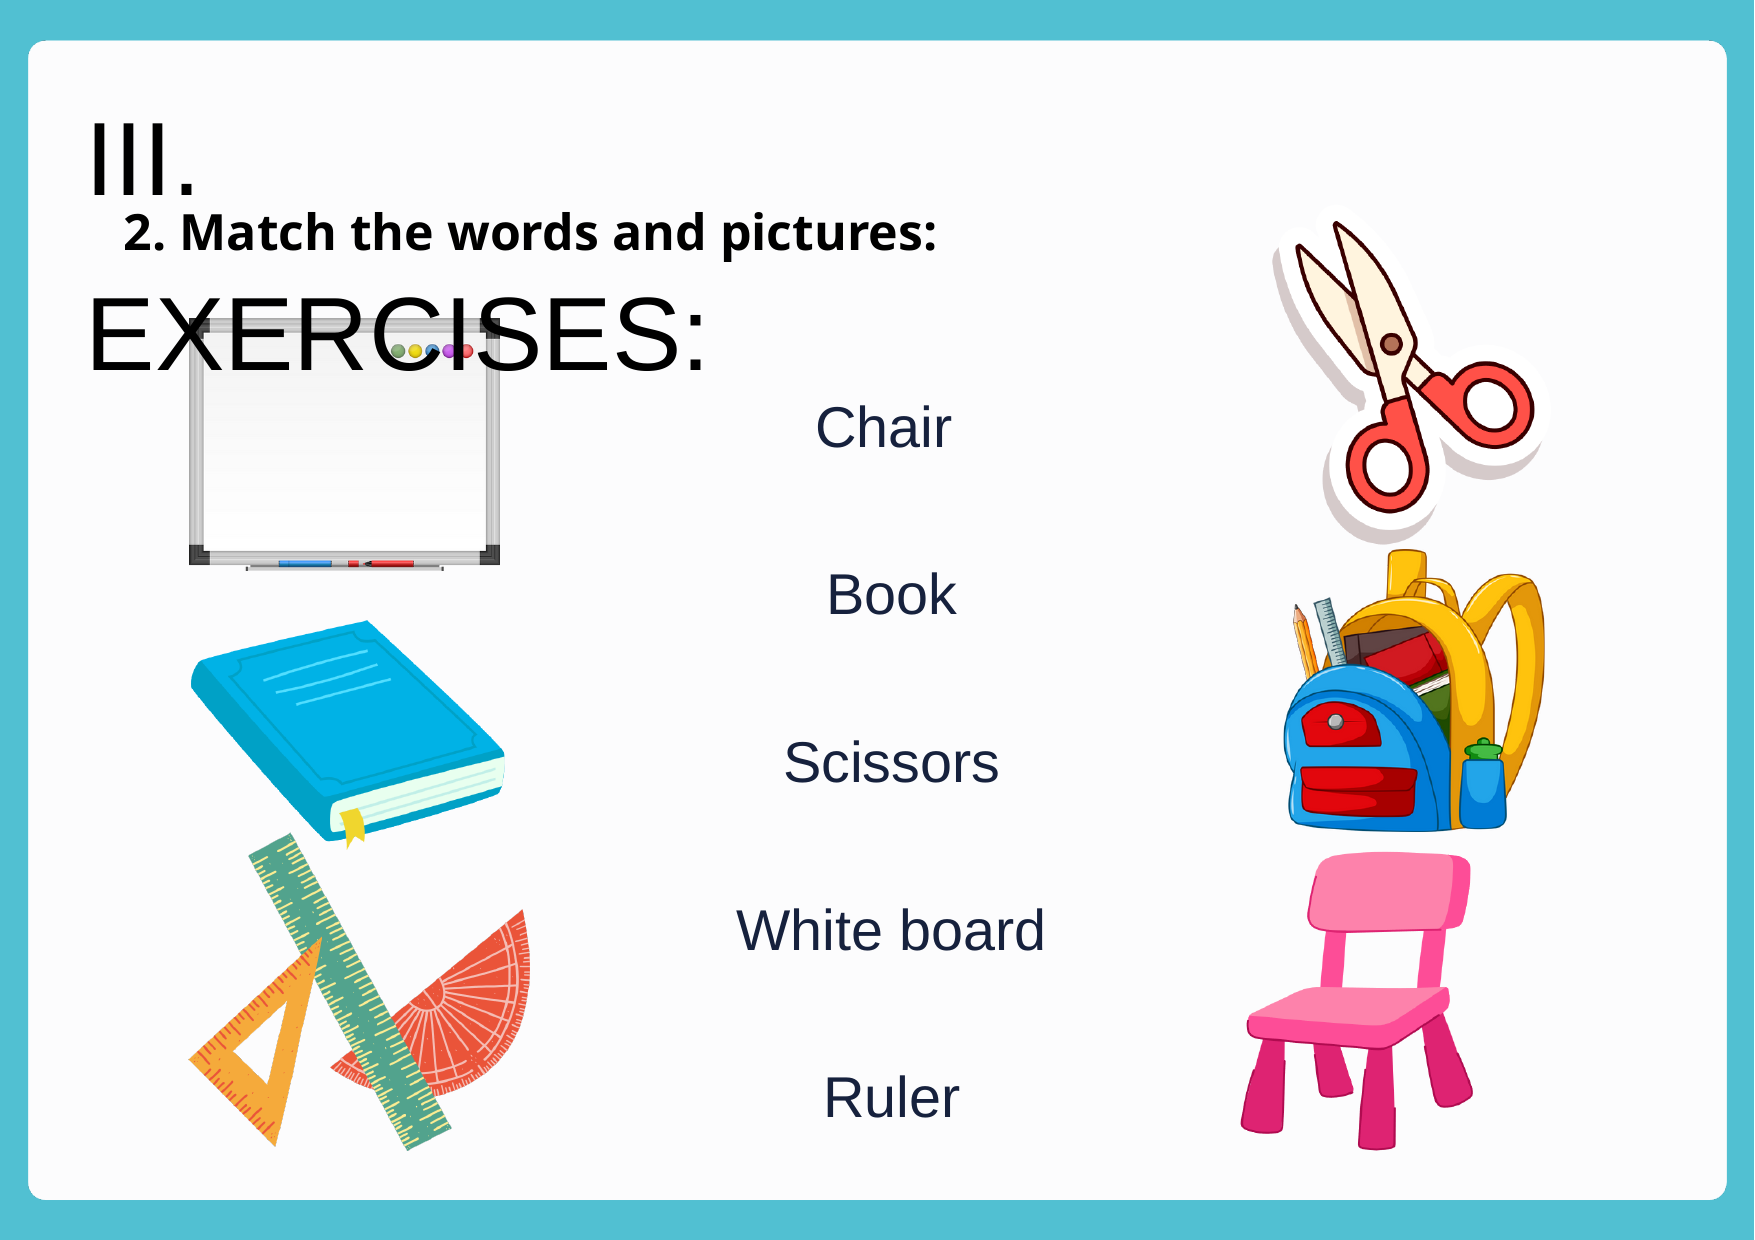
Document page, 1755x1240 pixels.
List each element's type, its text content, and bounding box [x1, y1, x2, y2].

text_box 2. Match the words and pictures: [124, 177, 997, 261]
text_box [17, 29, 1737, 1211]
text_box [189, 392, 501, 571]
text_box [178, 822, 540, 1161]
text_box [1283, 549, 1545, 832]
text_box Chair Book Scissors White board Ruler Bag [727, 291, 1056, 1240]
text_box III. EXERCISES: [85, 41, 770, 392]
